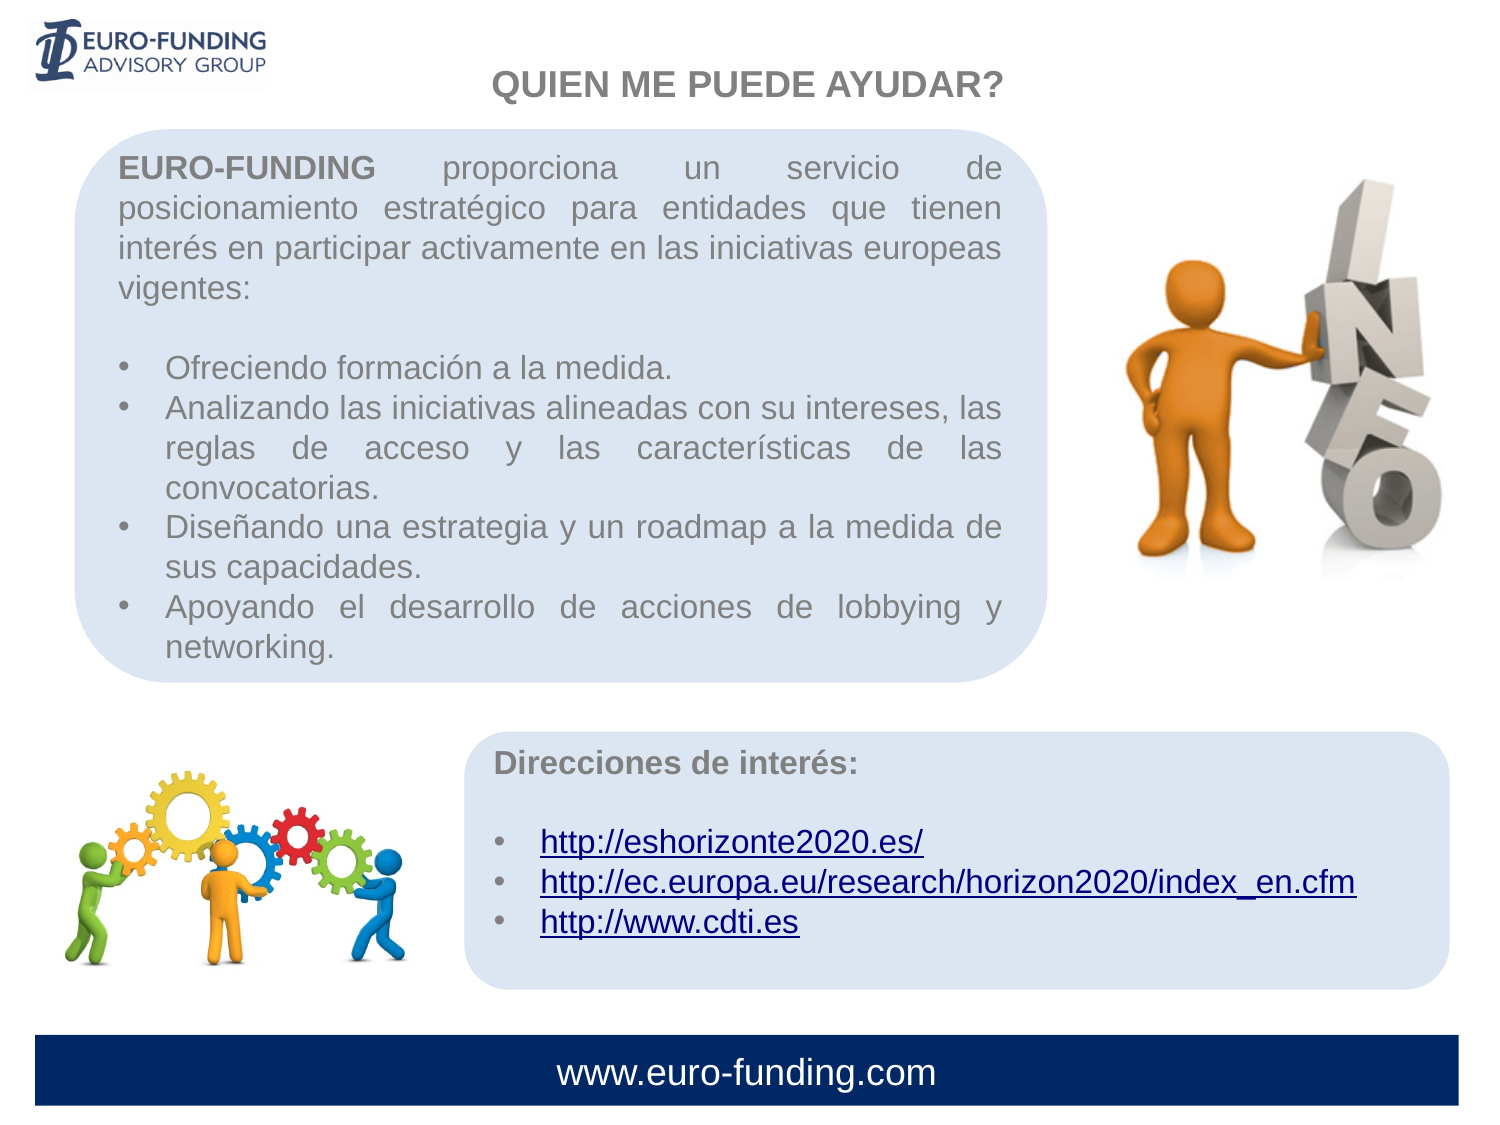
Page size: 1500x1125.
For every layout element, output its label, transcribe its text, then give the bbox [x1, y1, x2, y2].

text_box EURO-FUNDING proporciona un servicio de posicionamiento estratégico para entidades que tienen interés en participar activamente en las iniciativas europeas vigentes: Ofreciendo formación a la medida. Analizando las iniciativas alineadas con su intereses, las reglas de acceso y las características de las convocatorias. Diseñando una estrategia y un roadmap a la medida de sus capacidades. Apoyando el desarrollo de acciones de lobbying y networking. [74, 129, 1048, 683]
picture [1083, 178, 1450, 579]
picture [29, 19, 266, 91]
picture [48, 763, 414, 981]
text_box QUIEN ME PUEDE AYUDAR? [289, 52, 1208, 113]
text_box Direcciones de interés: http://eshorizonte2020.es/ http://ec.europa.eu/research/horizon2020/index_en.cfm http://www.cdti.es [464, 731, 1450, 990]
